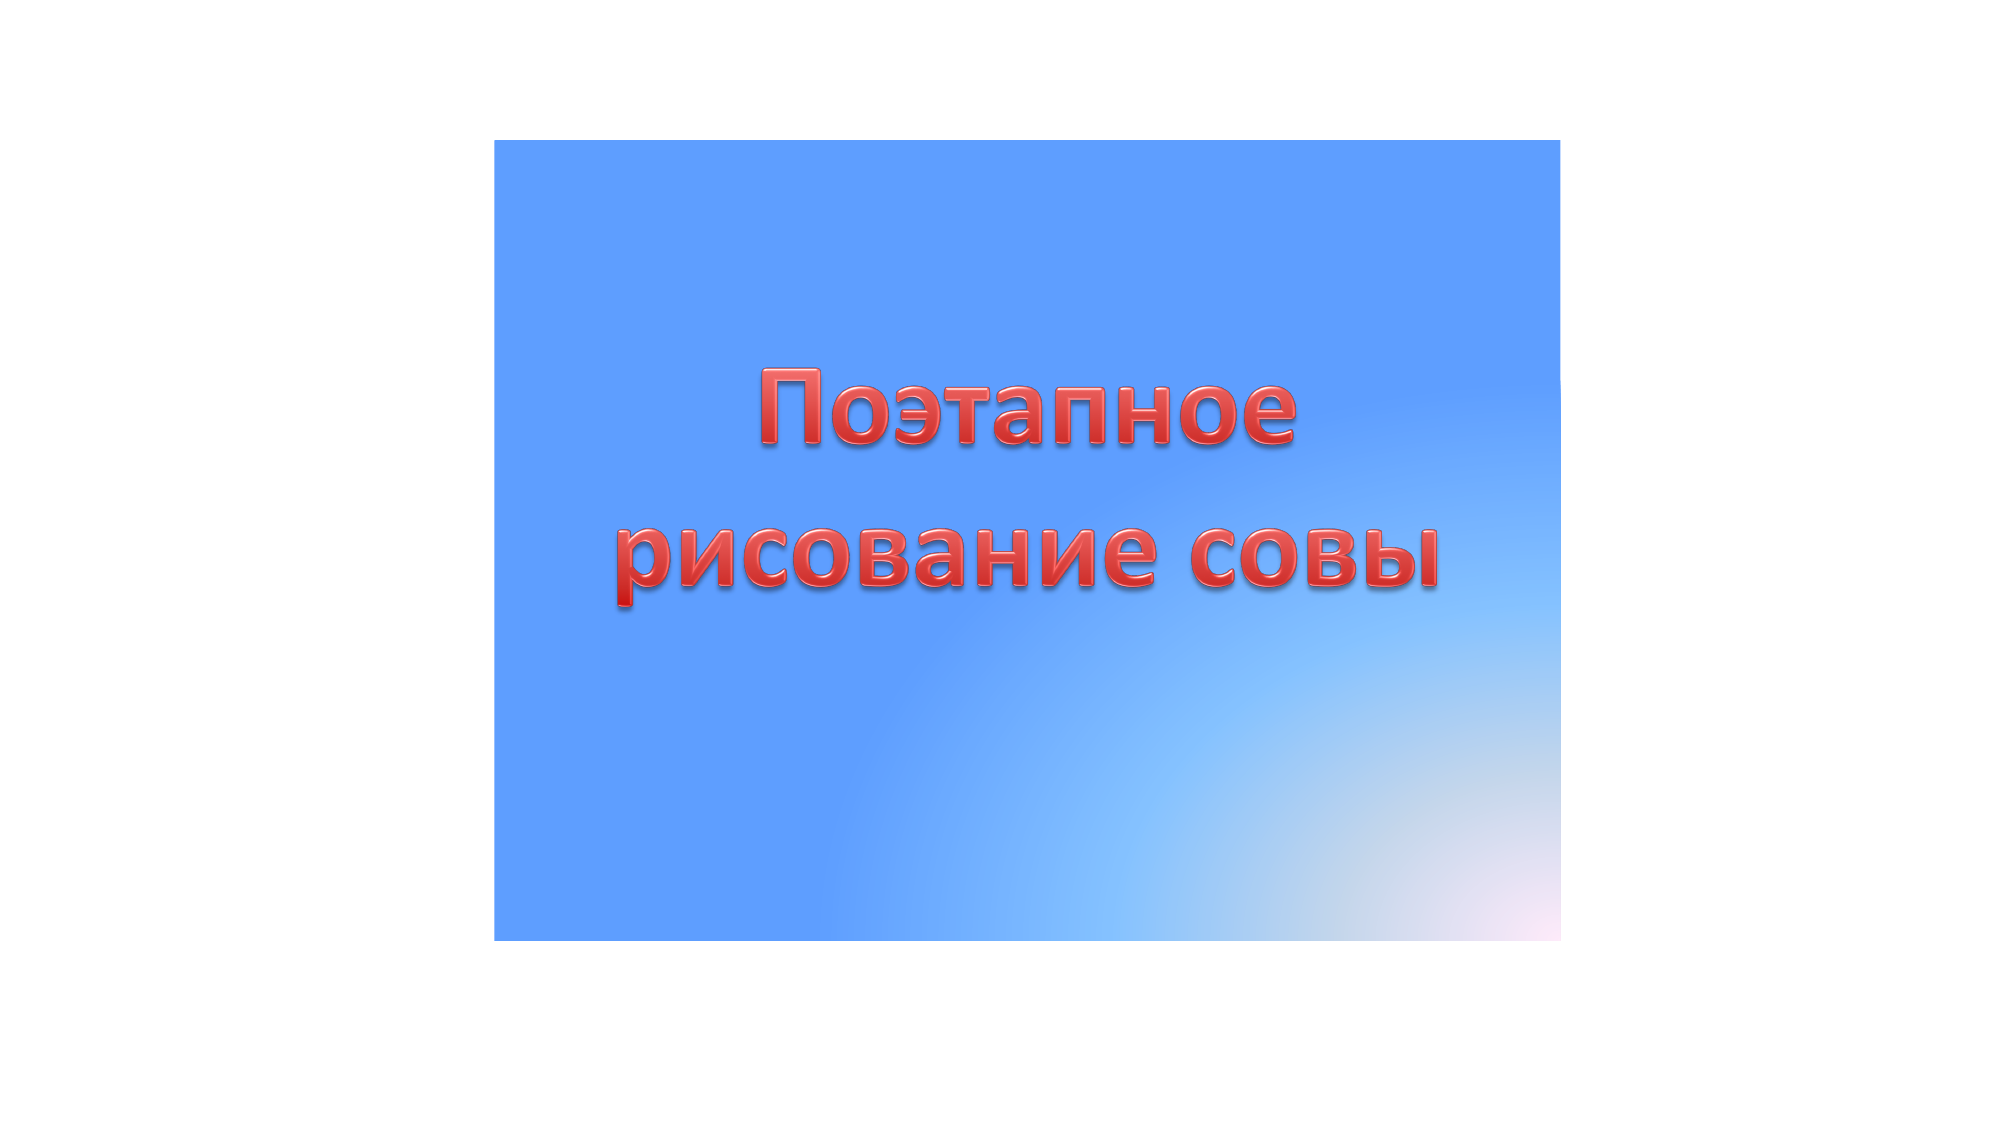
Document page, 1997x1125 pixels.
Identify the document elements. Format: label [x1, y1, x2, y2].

text_box [494, 140, 1561, 941]
